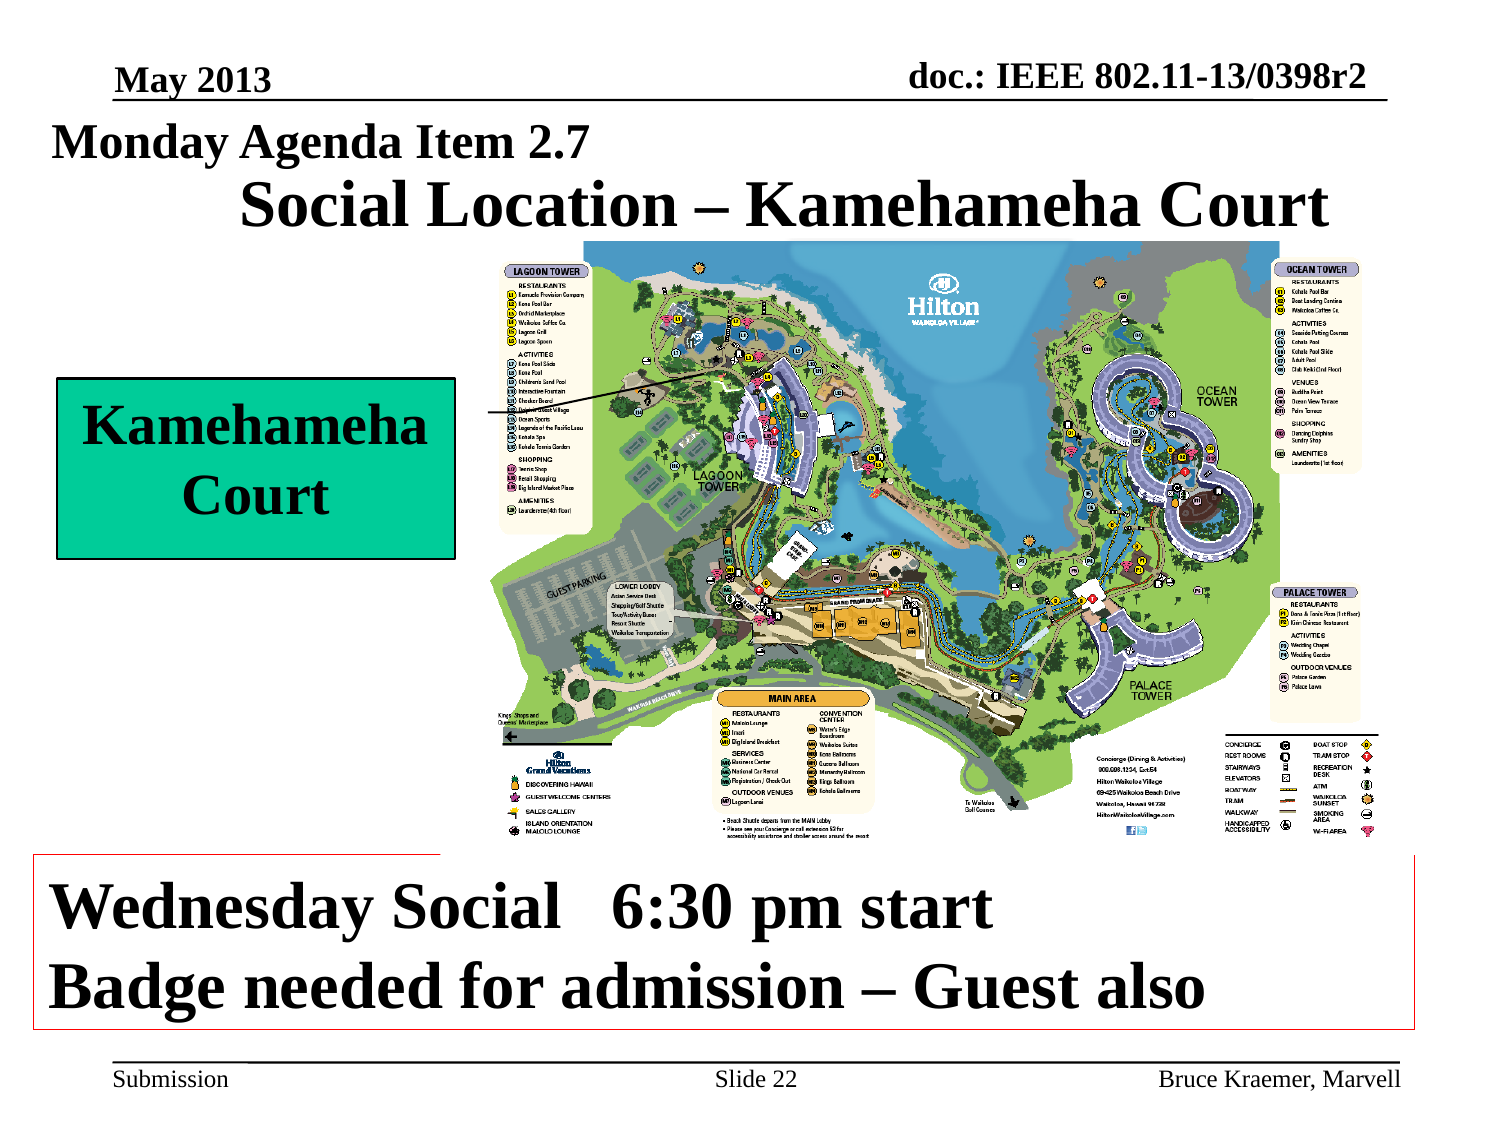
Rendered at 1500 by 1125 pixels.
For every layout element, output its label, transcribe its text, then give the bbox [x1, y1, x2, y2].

footer Bruce Kraemer, Marvell [1079, 1062, 1402, 1093]
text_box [440, 238, 1441, 855]
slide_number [114, 54, 309, 100]
text_box Monday Agenda Item 2.7 [36, 101, 606, 176]
text_box Wednesday Social 6:30 pm start Badge needed for admission – Guest also [33, 854, 1415, 1030]
title Social Location – Kamehameha Court [183, 160, 1388, 238]
slide_number Slide 22 [712, 1062, 800, 1093]
text_box Kamehameha Court [57, 378, 435, 560]
